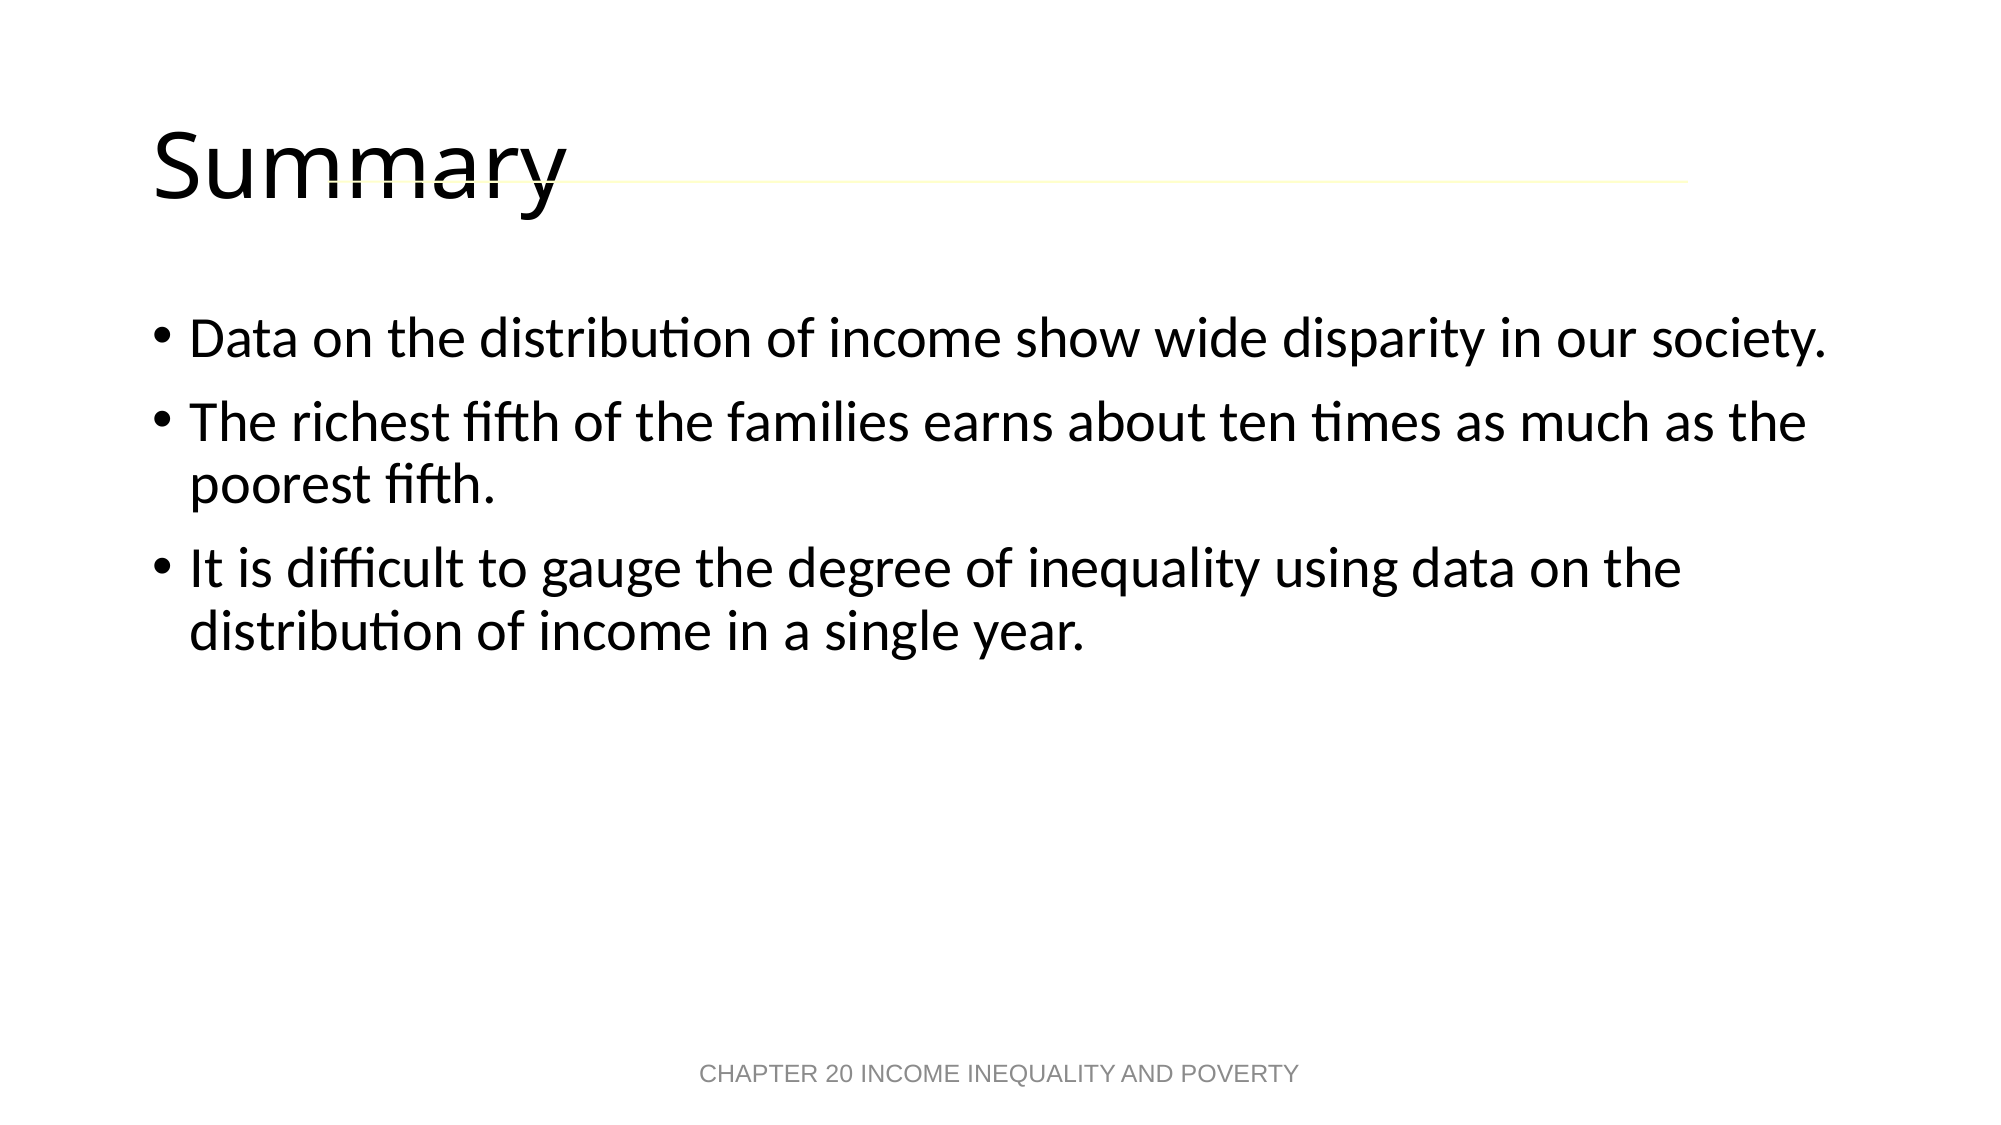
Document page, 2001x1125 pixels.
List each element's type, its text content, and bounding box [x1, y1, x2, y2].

footer CHAPTER 20 INCOME INEQUALITY AND POVERTY [662, 1042, 1338, 1103]
list Data on the distribution of income show wide disparity in our society. The richest fifth of the families earns about ten times as much as the poorest fifth. It is difficult to gauge the degree of inequality using data on the distribution of income in a single year. [137, 299, 1863, 1014]
title Summary [137, 59, 1863, 278]
